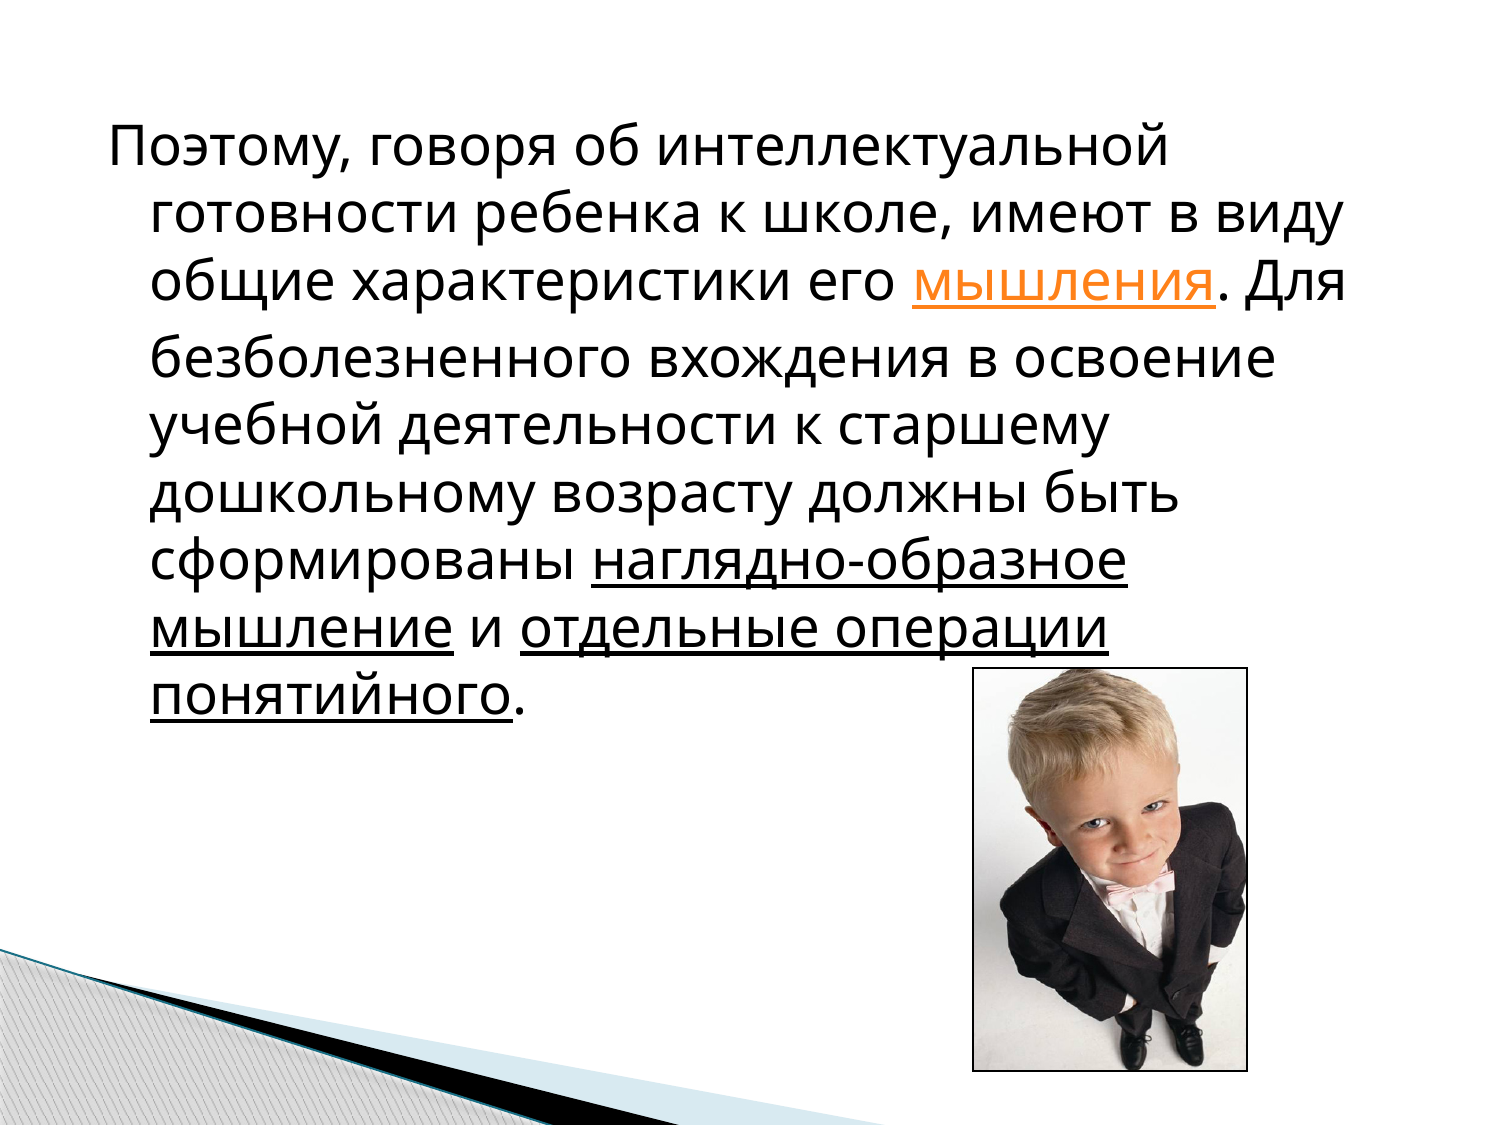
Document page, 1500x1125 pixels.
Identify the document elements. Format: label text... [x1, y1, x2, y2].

picture [974, 668, 1247, 1071]
list Поэтому, говоря об интеллектуальной готовности ребенка к школе, имеют в виду общие характеристики его мышления. Для безболезненного вхождения в освоение учебной деятельности к старшему дошкольному возрасту должны быть сформированы наглядно-образное мышление и отдельные операции понятийного. [75, 101, 1425, 764]
